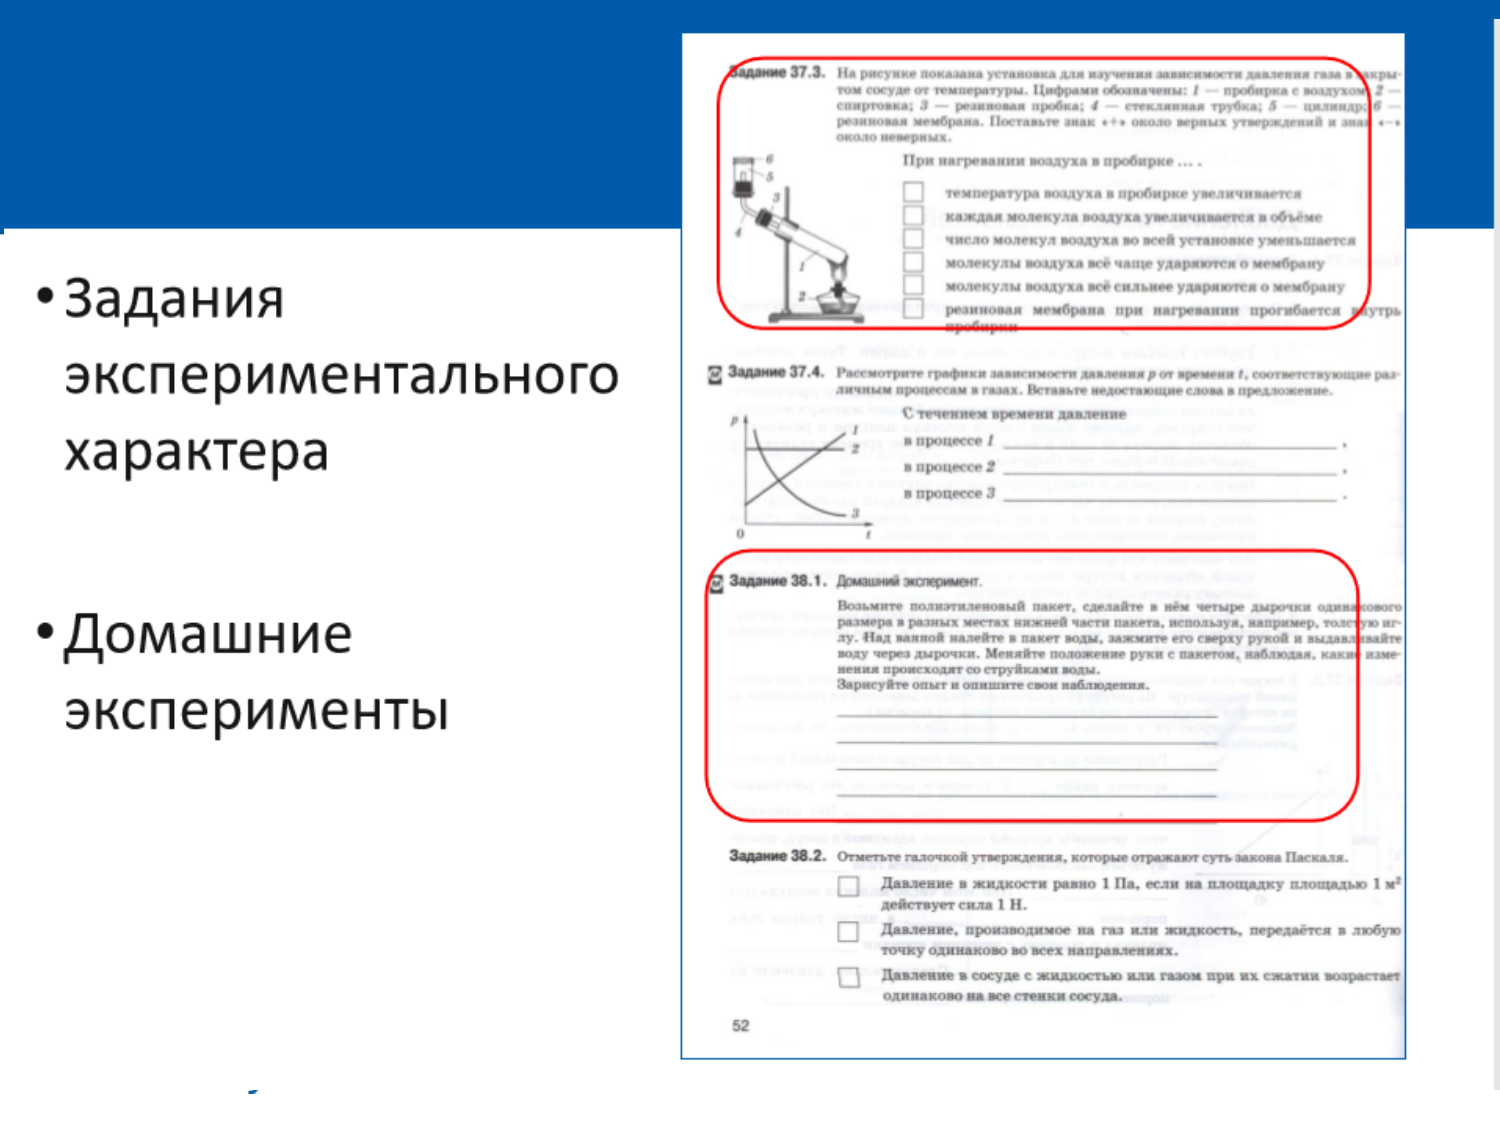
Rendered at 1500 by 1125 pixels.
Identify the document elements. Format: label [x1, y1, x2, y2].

list [3, 18, 1500, 1091]
